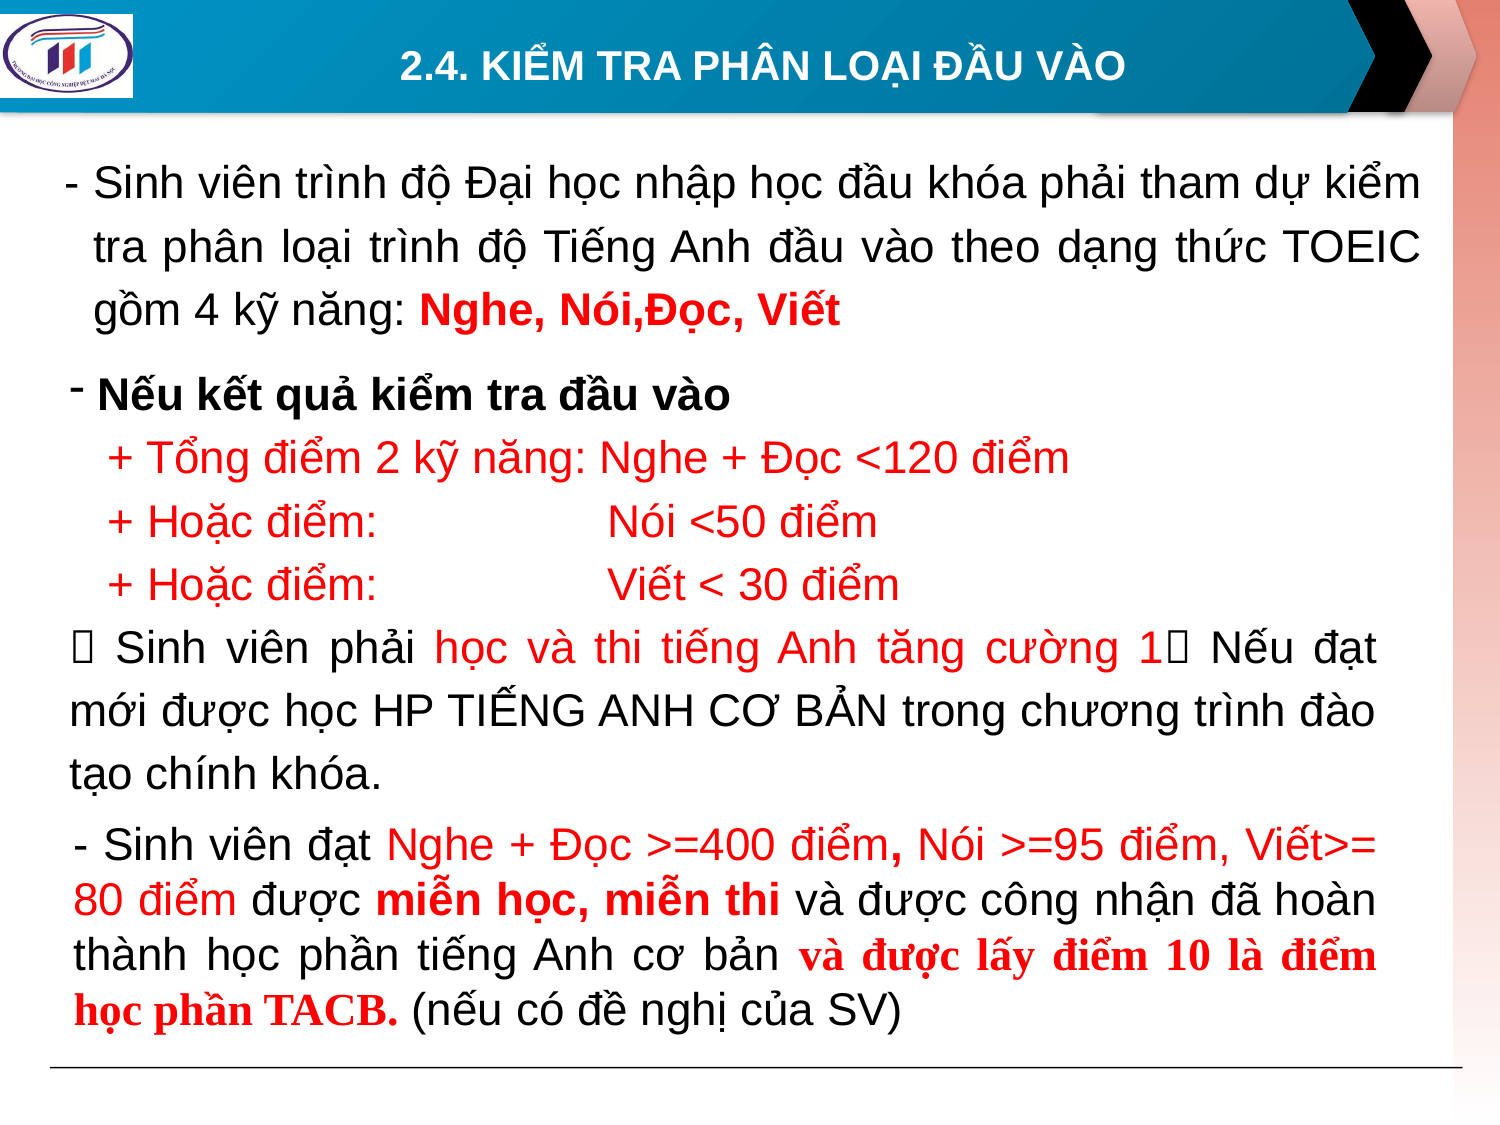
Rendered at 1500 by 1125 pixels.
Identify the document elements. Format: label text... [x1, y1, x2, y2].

picture [0, 15, 50, 97]
text_box Nếu kết quả kiểm tra đầu vào + Tổng điểm 2 kỹ năng: Nghe + Đọc <120 điểm + Hoặc điểm: Nói <50 điểm + Hoặc điểm: Viết < 30 điểm  Sinh viên phải học và thi tiếng Anh tăng cường 1 Nếu đạt mới được học HP TIẾNG ANH CƠ BẢN trong chương trình đào tạo chính khóa. [54, 349, 1392, 807]
text_box - Sinh viên đạt Nghe + Đọc >=400 điểm, Nói >=95 điểm, Viết>= 80 điểm được miễn học, miễn thi và được công nhận đã hoàn thành học phần tiếng Anh cơ bản và được lấy điểm 10 là điểm học phần TACB. (nếu có đề nghị của SV) [58, 807, 1392, 1043]
text_box - Sinh viên trình độ Đại học nhập học đầu khóa phải tham dự kiểm tra phân loại trình độ Tiếng Anh đầu vào theo dạng thức TOEIC gồm 4 kỹ năng: Nghe, Nói,Đọc, Viết [50, 137, 1438, 342]
title 2.4. KIỂM TRA PHÂN LOẠI ĐẦU VÀO [50, 11, 1476, 116]
